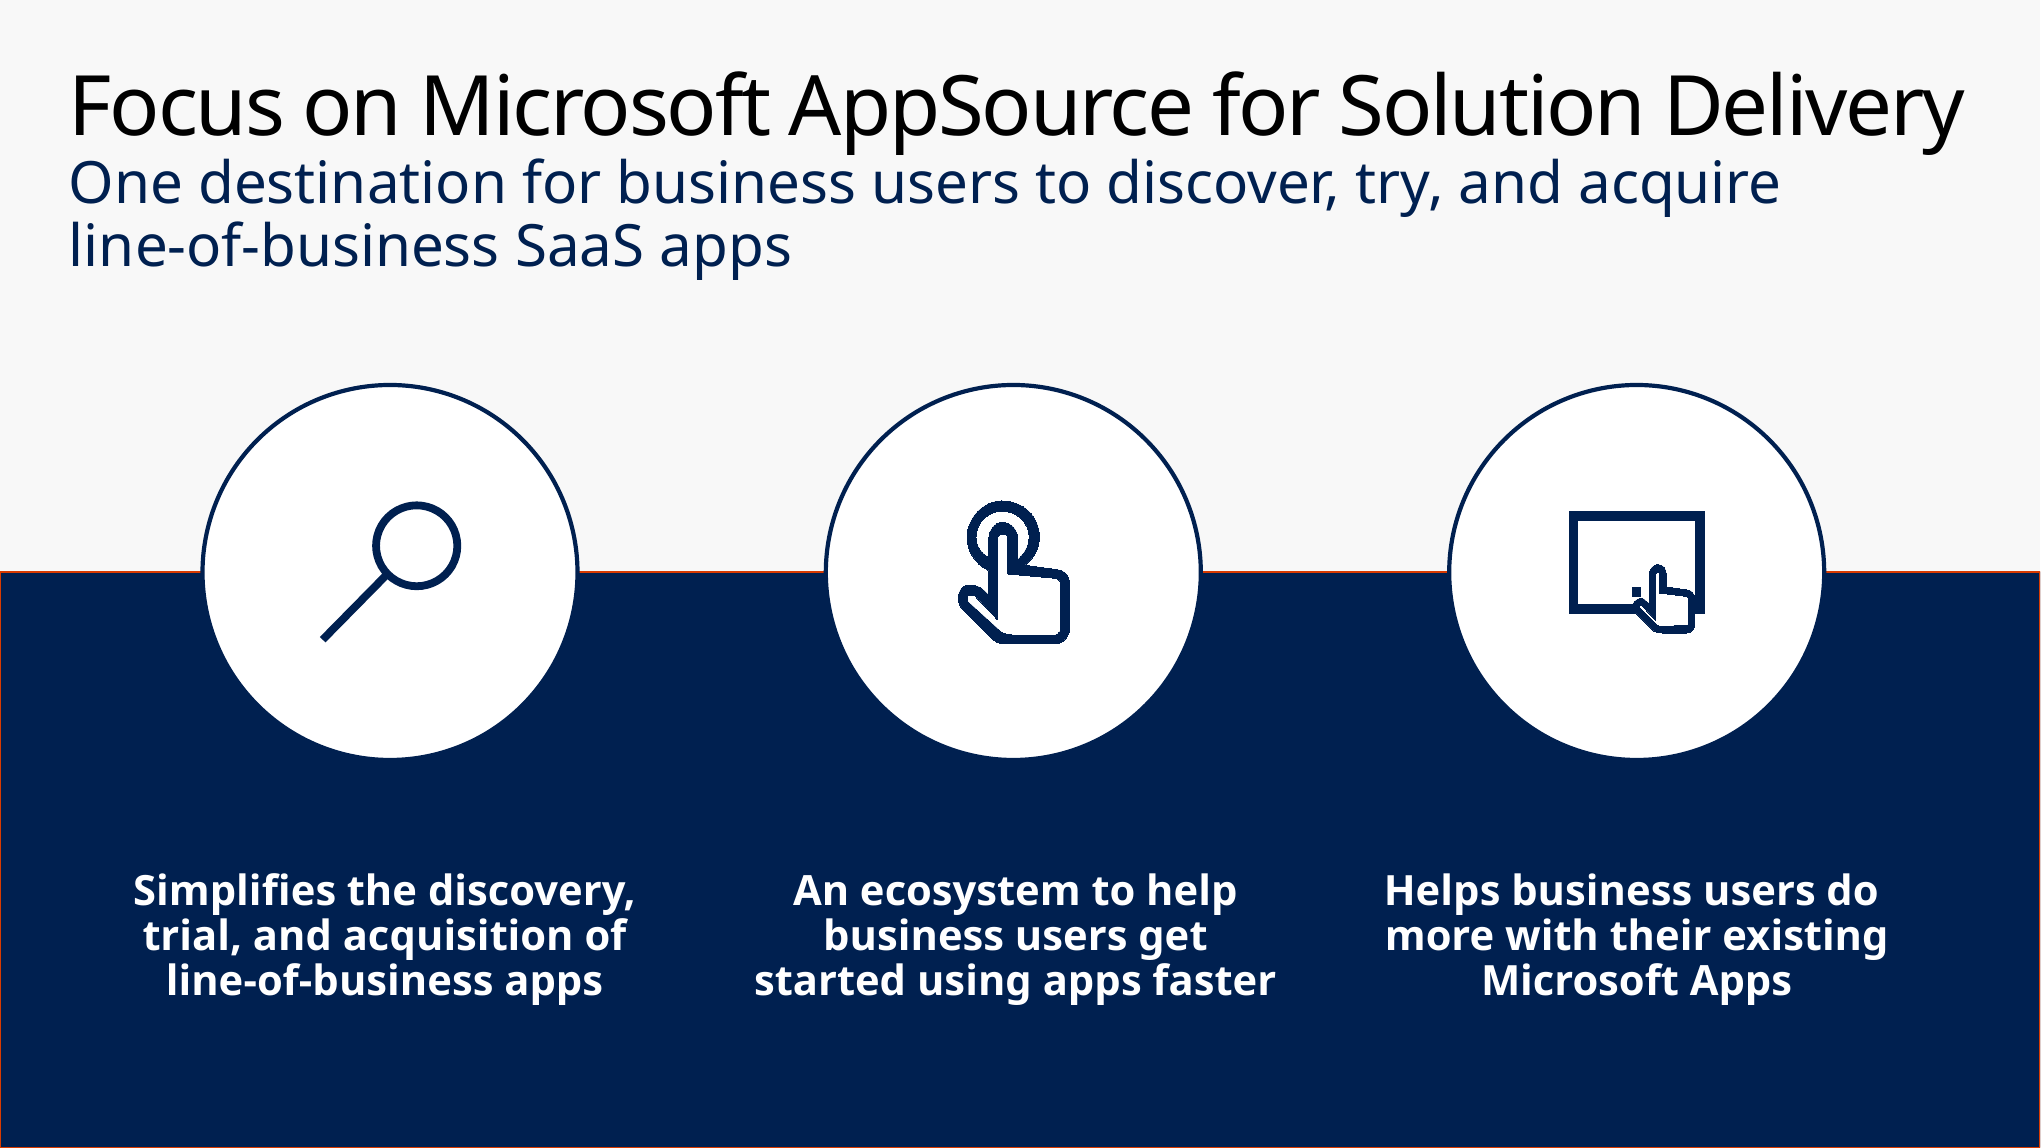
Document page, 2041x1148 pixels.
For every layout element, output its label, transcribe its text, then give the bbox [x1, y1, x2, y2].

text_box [825, 384, 1202, 761]
title Focus on Microsoft AppSource for Solution Delivery One destination for business users to discover, try, and acquire line-of-business SaaS apps [45, 48, 1996, 199]
text_box Simplifies the discovery, trial, and acquisition of line-of-business apps [90, 845, 690, 1029]
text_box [202, 384, 578, 761]
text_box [1448, 384, 1825, 761]
text_box Helps business users do more with their existing Microsoft Apps [1336, 845, 1937, 1029]
text_box [0, 571, 2041, 1148]
text_box An ecosystem to help business users get started using apps faster [715, 845, 1316, 1029]
